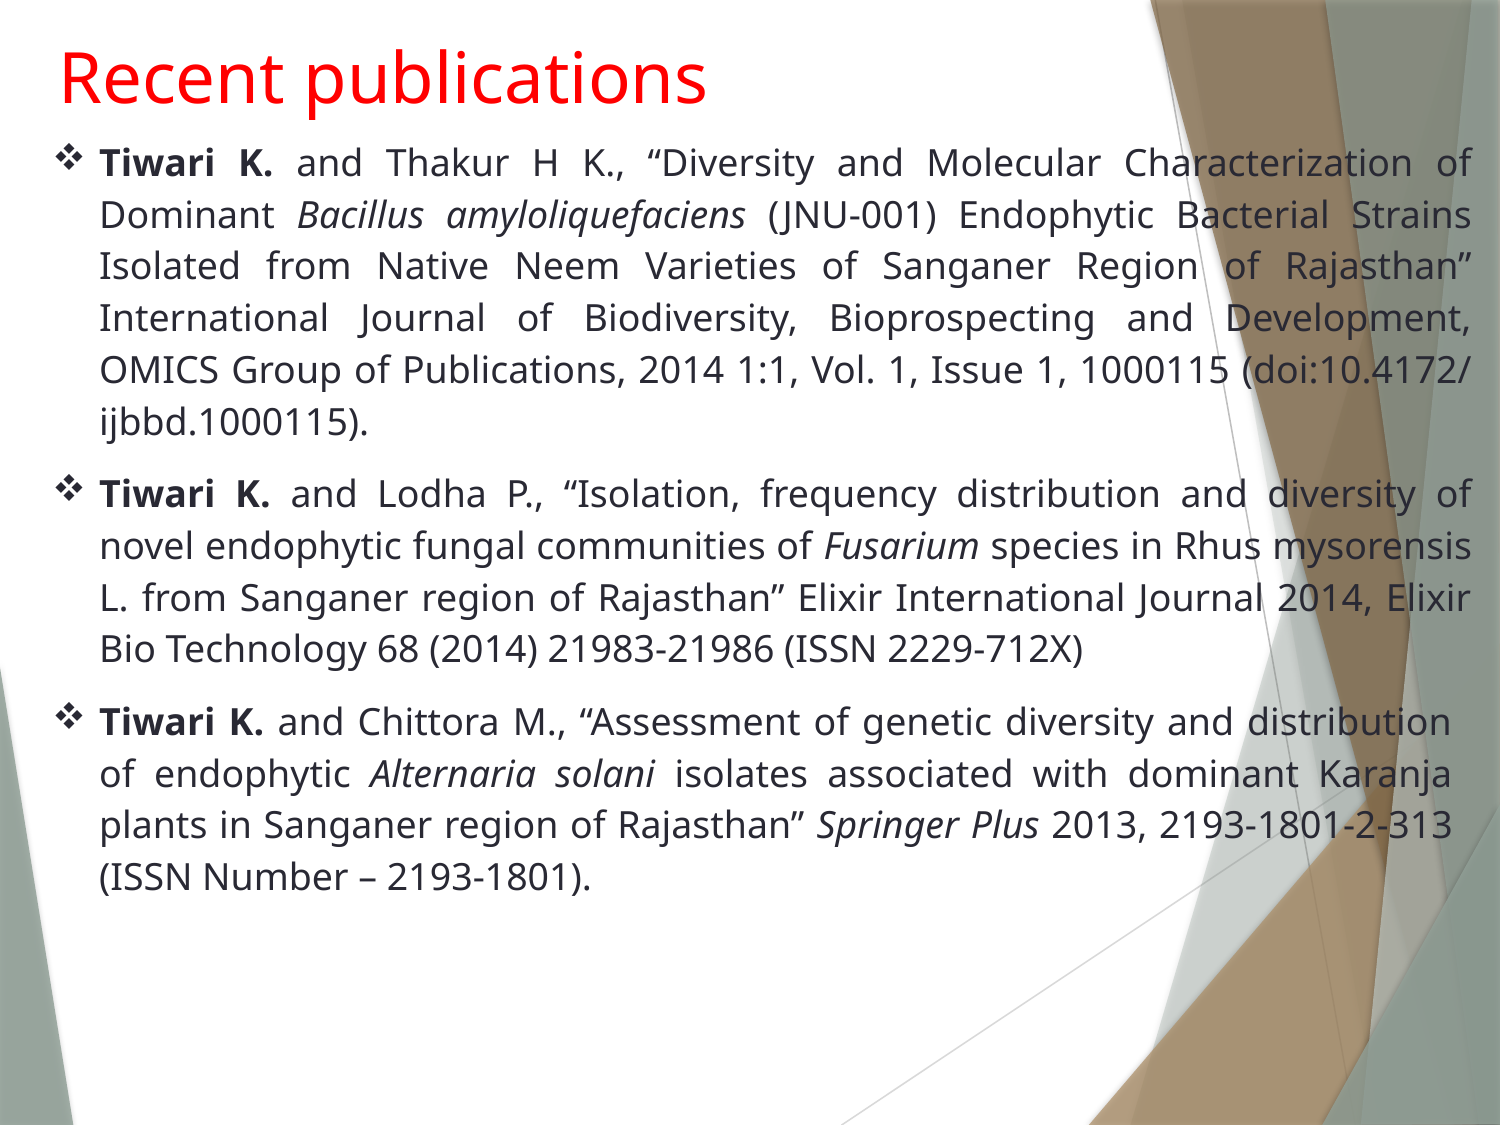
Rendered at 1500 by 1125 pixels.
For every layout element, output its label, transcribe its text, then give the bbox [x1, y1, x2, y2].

text_box Tiwari K. and Thakur H K., “Diversity and Molecular Characterization of Dominant Bacillus amyloliquefaciens (JNU-001) Endophytic Bacterial Strains Isolated from Native Neem Varieties of Sanganer Region of Rajasthan” International Journal of Biodiversity, Bioprospecting and Development, OMICS Group of Publications, 2014 1:1, Vol. 1, Issue 1, 1000115 (doi:10.4172/ ijbbd.1000115). Tiwari K. and Lodha P., “Isolation, frequency distribution and diversity of novel endophytic fungal communities of Fusarium species in Rhus mysorensis L. from Sanganer region of Rajasthan” Elixir International Journal 2014, Elixir Bio Technology 68 (2014) 21983-21986 (ISSN 2229-712X) Tiwari K. and Chittora M., “Assessment of genetic diversity and distribution of endophytic Alternaria solani isolates associated with dominant Karanja plants in Sanganer region of Rajasthan” Springer Plus 2013, 2193-1801-2-313 (ISSN Number – 2193-1801). [37, 124, 1488, 958]
text_box Recent publications [24, 24, 900, 125]
